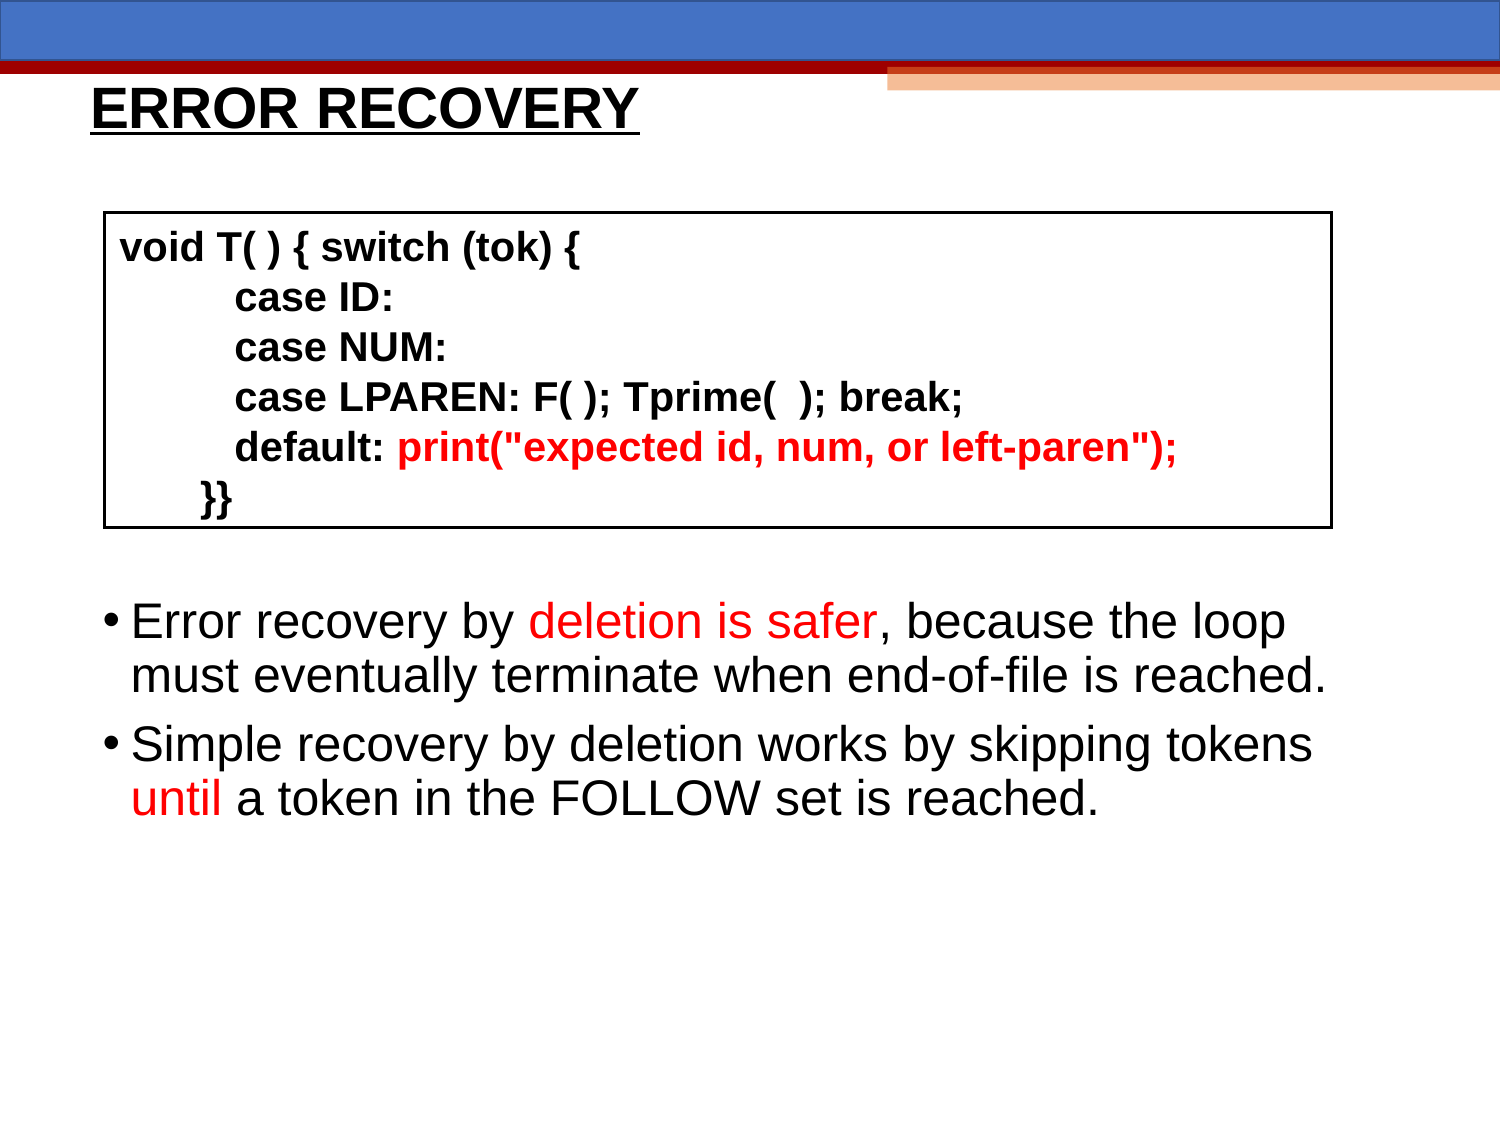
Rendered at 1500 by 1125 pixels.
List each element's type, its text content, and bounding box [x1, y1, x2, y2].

list Error recovery by deletion is safer, because the loop must eventually terminate when end-of-file is reached. Simple recovery by deletion works by skipping tokens until a token in the FOLLOW set is reached. [87, 587, 1413, 913]
title ERROR RECOVERY [75, 47, 1425, 173]
text_box void T( ) { switch (tok) { case ID: case NUM: case LPAREN: F( ); Tprime( ); break; default: print("expected id, num, or left-paren"); }} [104, 212, 1332, 528]
